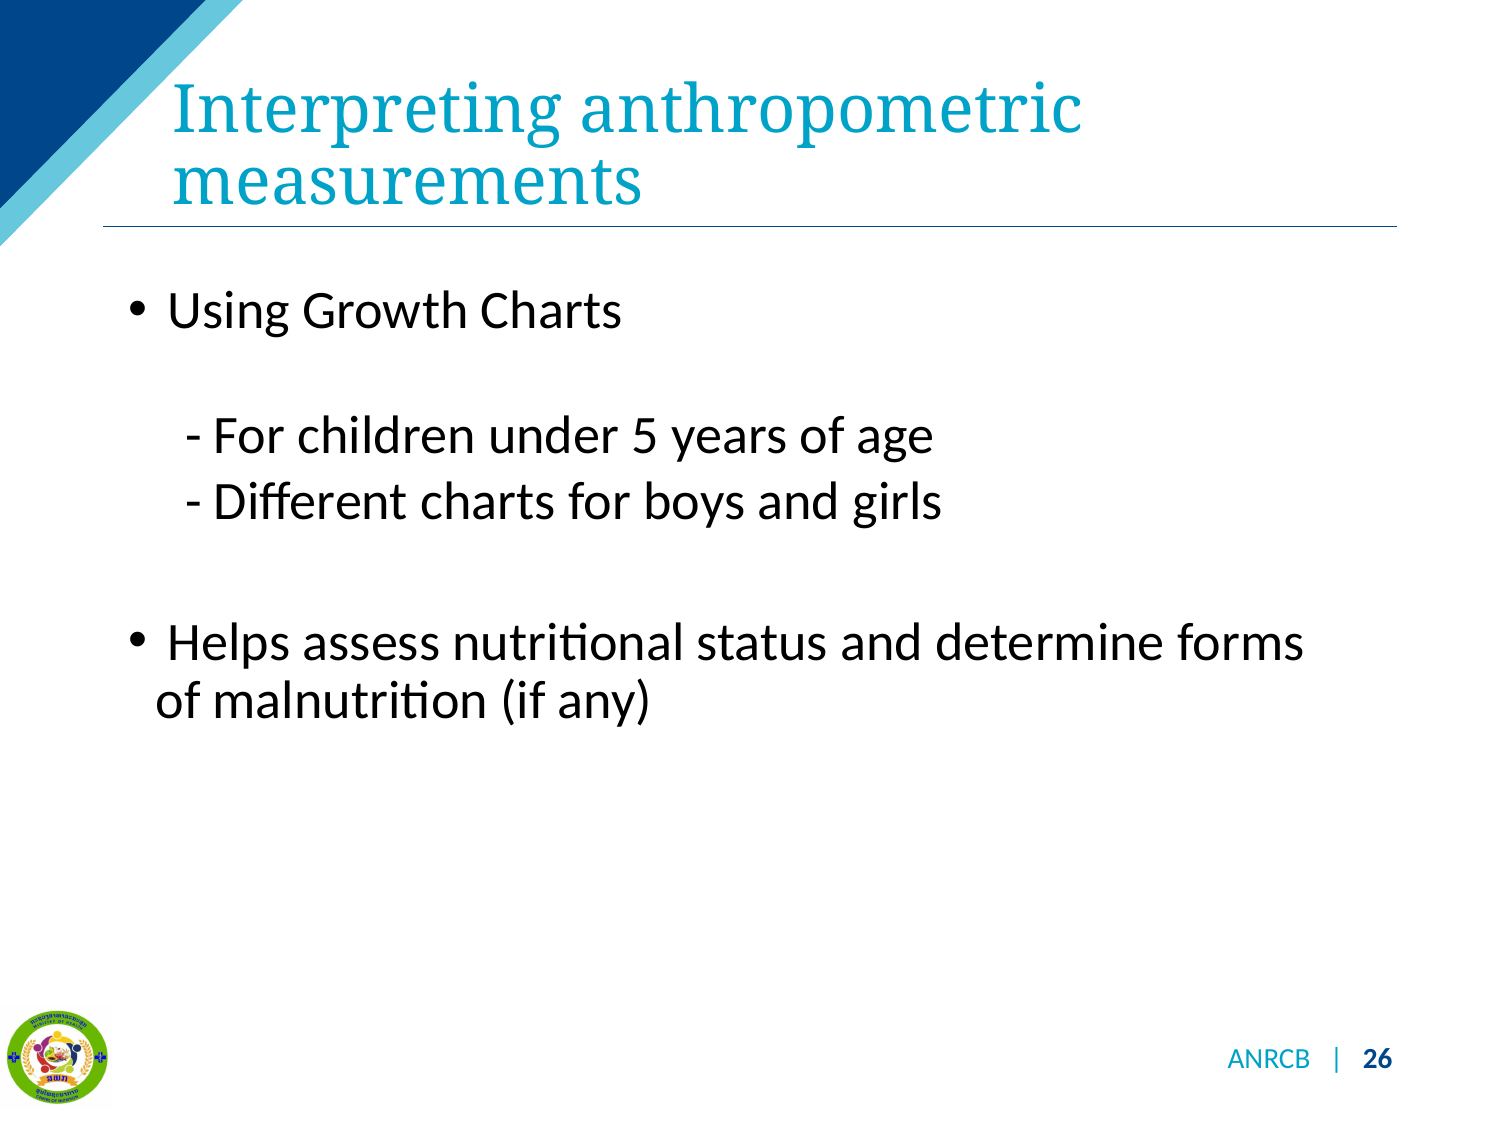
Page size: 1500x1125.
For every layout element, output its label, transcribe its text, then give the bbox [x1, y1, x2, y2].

slide_number ANRCB | ‹#› [1159, 1041, 1408, 1073]
picture [0, 1004, 113, 1110]
title Interpreting anthropometric measurements [157, 52, 1368, 227]
list Using Growth Charts - For children under 5 years of age - Different charts for boys and girls Helps assess nutritional status and determine forms of malnutrition (if any) [112, 274, 1341, 1042]
